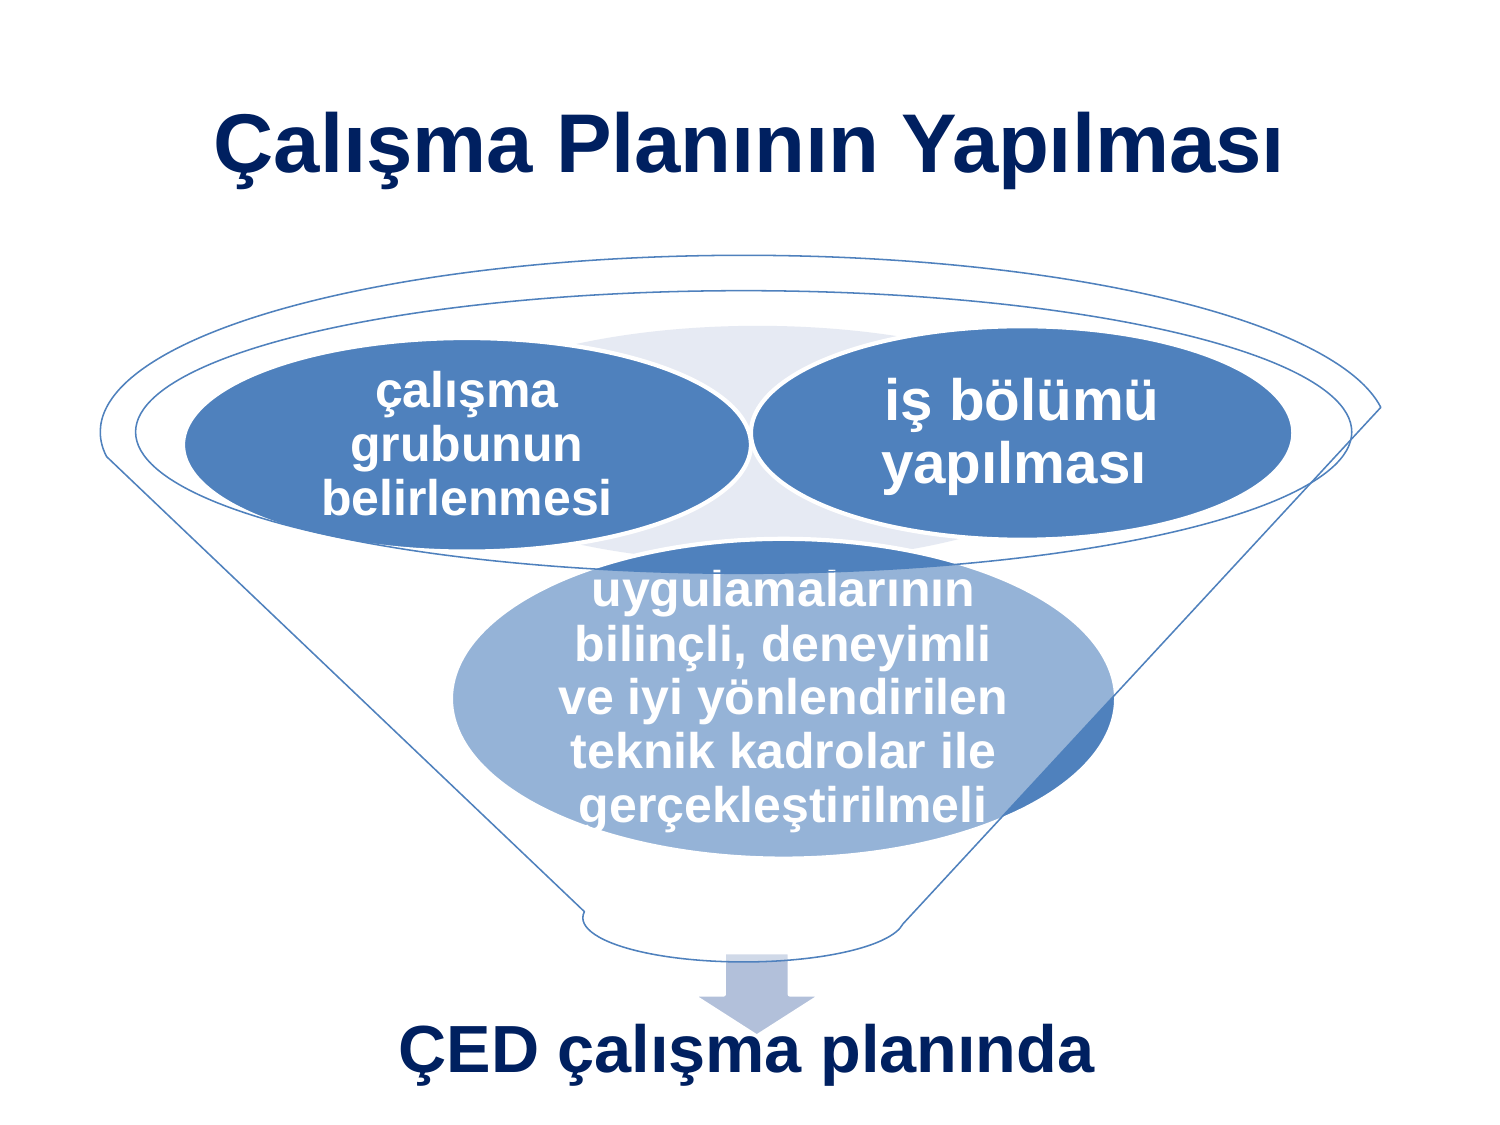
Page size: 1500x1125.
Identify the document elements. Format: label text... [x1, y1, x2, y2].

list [17, 262, 1500, 1107]
title Çalışma Planının Yapılması [75, 45, 1425, 233]
